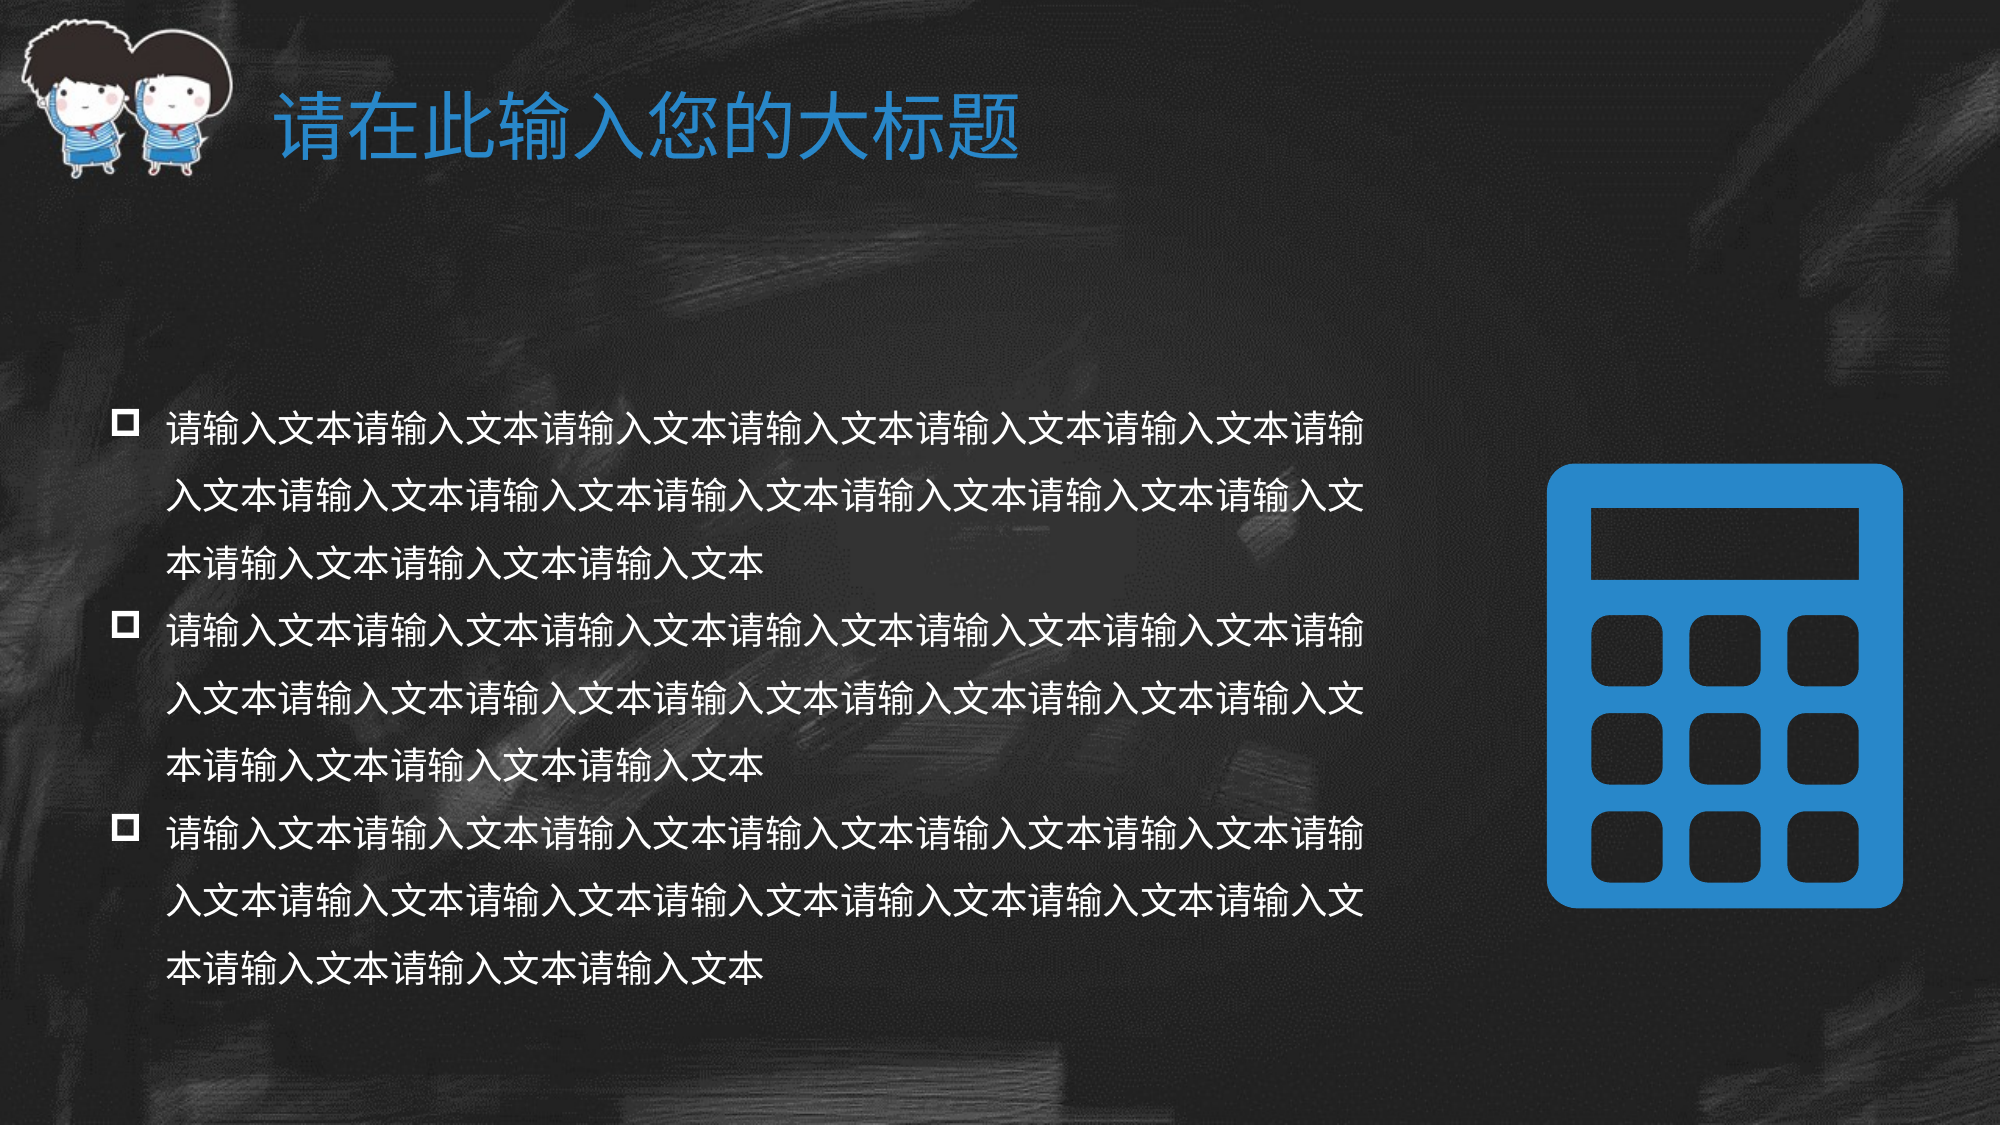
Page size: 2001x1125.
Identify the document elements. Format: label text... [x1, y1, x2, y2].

text_box 请输入文本请输入文本请输入文本请输入文本请输入文本请输入文本请输入文本请输入文本请输入文本请输入文本请输入文本请输入文本请输入文本请输入文本请输入文本请输入文本 请输入文本请输入文本请输入文本请输入文本请输入文本请输入文本请输入文本请输入文本请输入文本请输入文本请输入文本请输入文本请输入文本请输入文本请输入文本请输入文本 请输入文本请输入文本请输入文本请输入文本请输入文本请输入文本请输入文本请输入文本请输入文本请输入文本请输入文本请输入文本请输入文本请输入文本请输入文本请输入文本 [93, 358, 1409, 1014]
picture [0, 0, 2000, 1125]
title 请在此输入您的大标题 [256, 60, 1821, 200]
text_box [1545, 462, 1905, 910]
